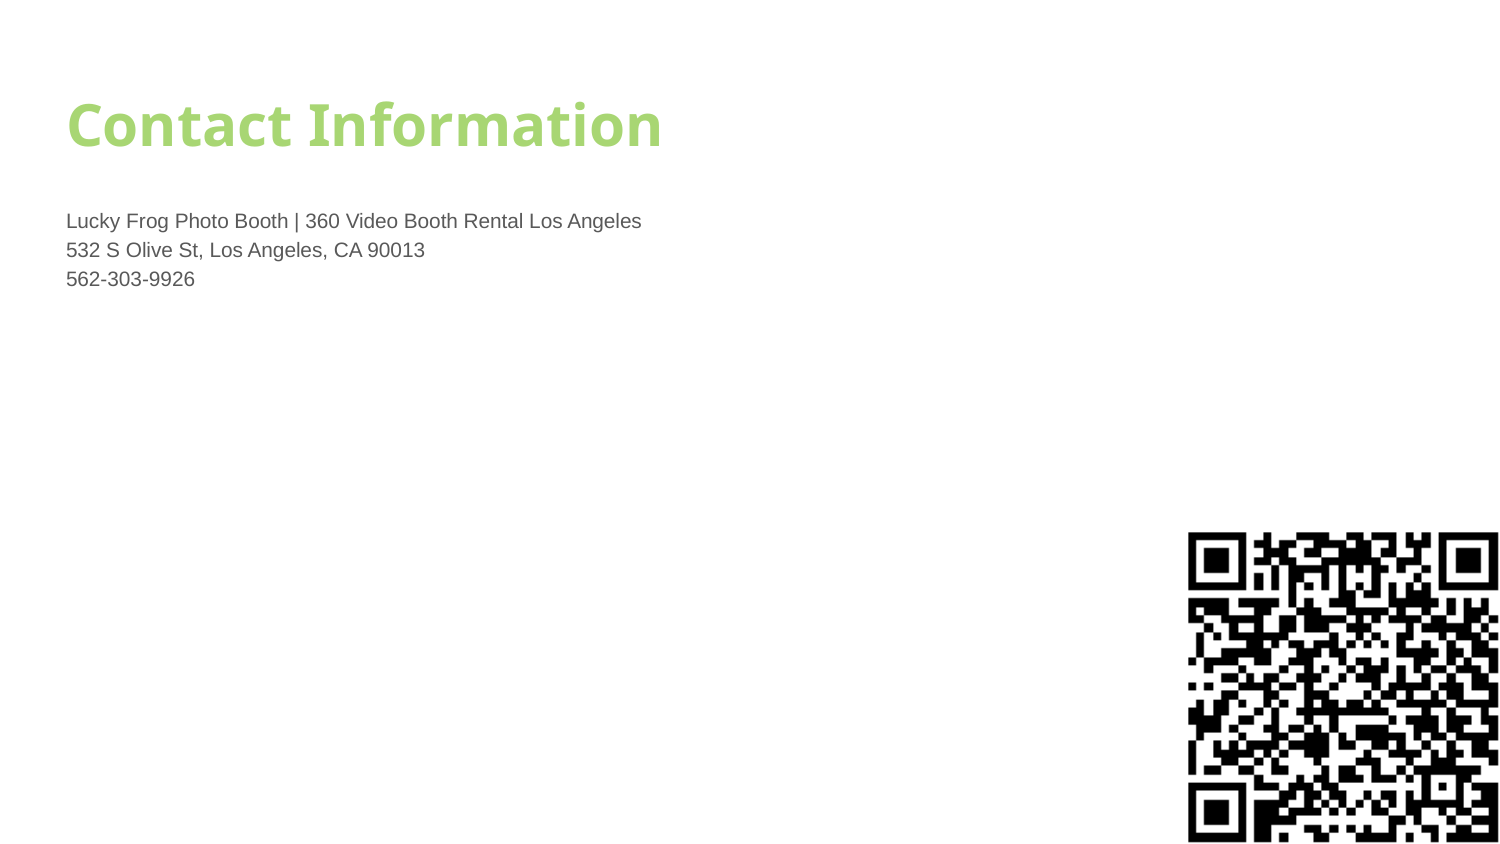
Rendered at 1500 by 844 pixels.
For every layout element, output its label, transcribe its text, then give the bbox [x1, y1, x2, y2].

title Contact Information [51, 72, 1449, 167]
list Lucky Frog Photo Booth | 360 Video Booth Rental Los Angeles 532 S Olive St, Los Angeles, CA 90013 562-303-9926 [51, 189, 1449, 750]
picture [1187, 530, 1500, 844]
